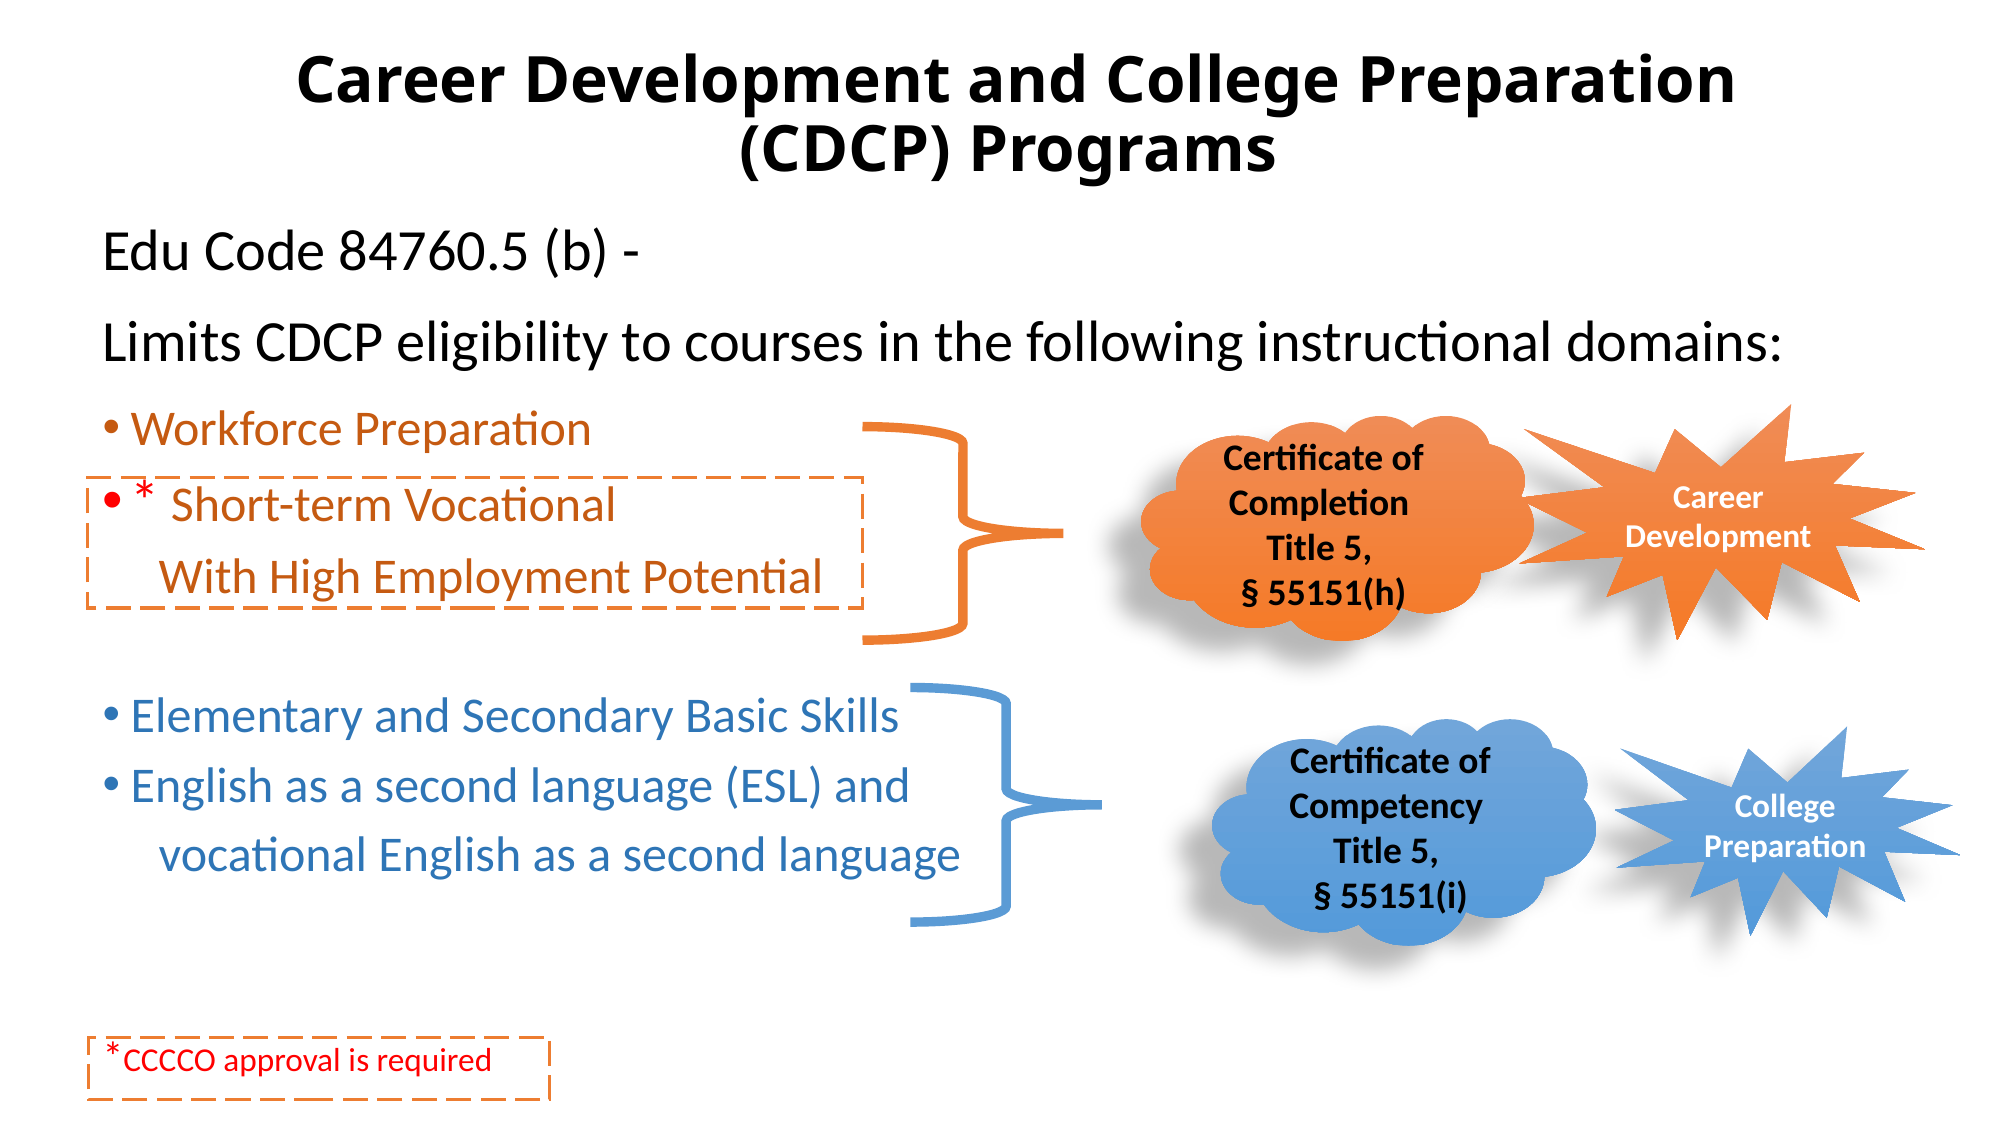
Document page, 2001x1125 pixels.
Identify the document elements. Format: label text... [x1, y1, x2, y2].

text_box College Preparation [1614, 726, 1961, 936]
text_box Certificate of Competency Title 5, § 55151(i) [1212, 719, 1596, 946]
title Career Development and College Preparation (CDCP) Programs [201, 39, 1815, 194]
list Edu Code 84760.5 (b) - Limits CDCP eligibility to courses in the following instructional domains: Workforce Preparation * Short-term Vocational With High Employment Potential Elementary and Secondary Basic Skills English as a second language (ESL) and vocational English as a second language *CCCCO approval is required [87, 212, 1925, 1100]
text_box Certificate of Completion Title 5, § 55151(h) [1141, 415, 1534, 642]
text_box [88, 1036, 551, 1101]
text_box [910, 686, 1102, 923]
text_box [862, 425, 1064, 642]
text_box [86, 477, 863, 609]
text_box Career Development [1519, 403, 1925, 641]
